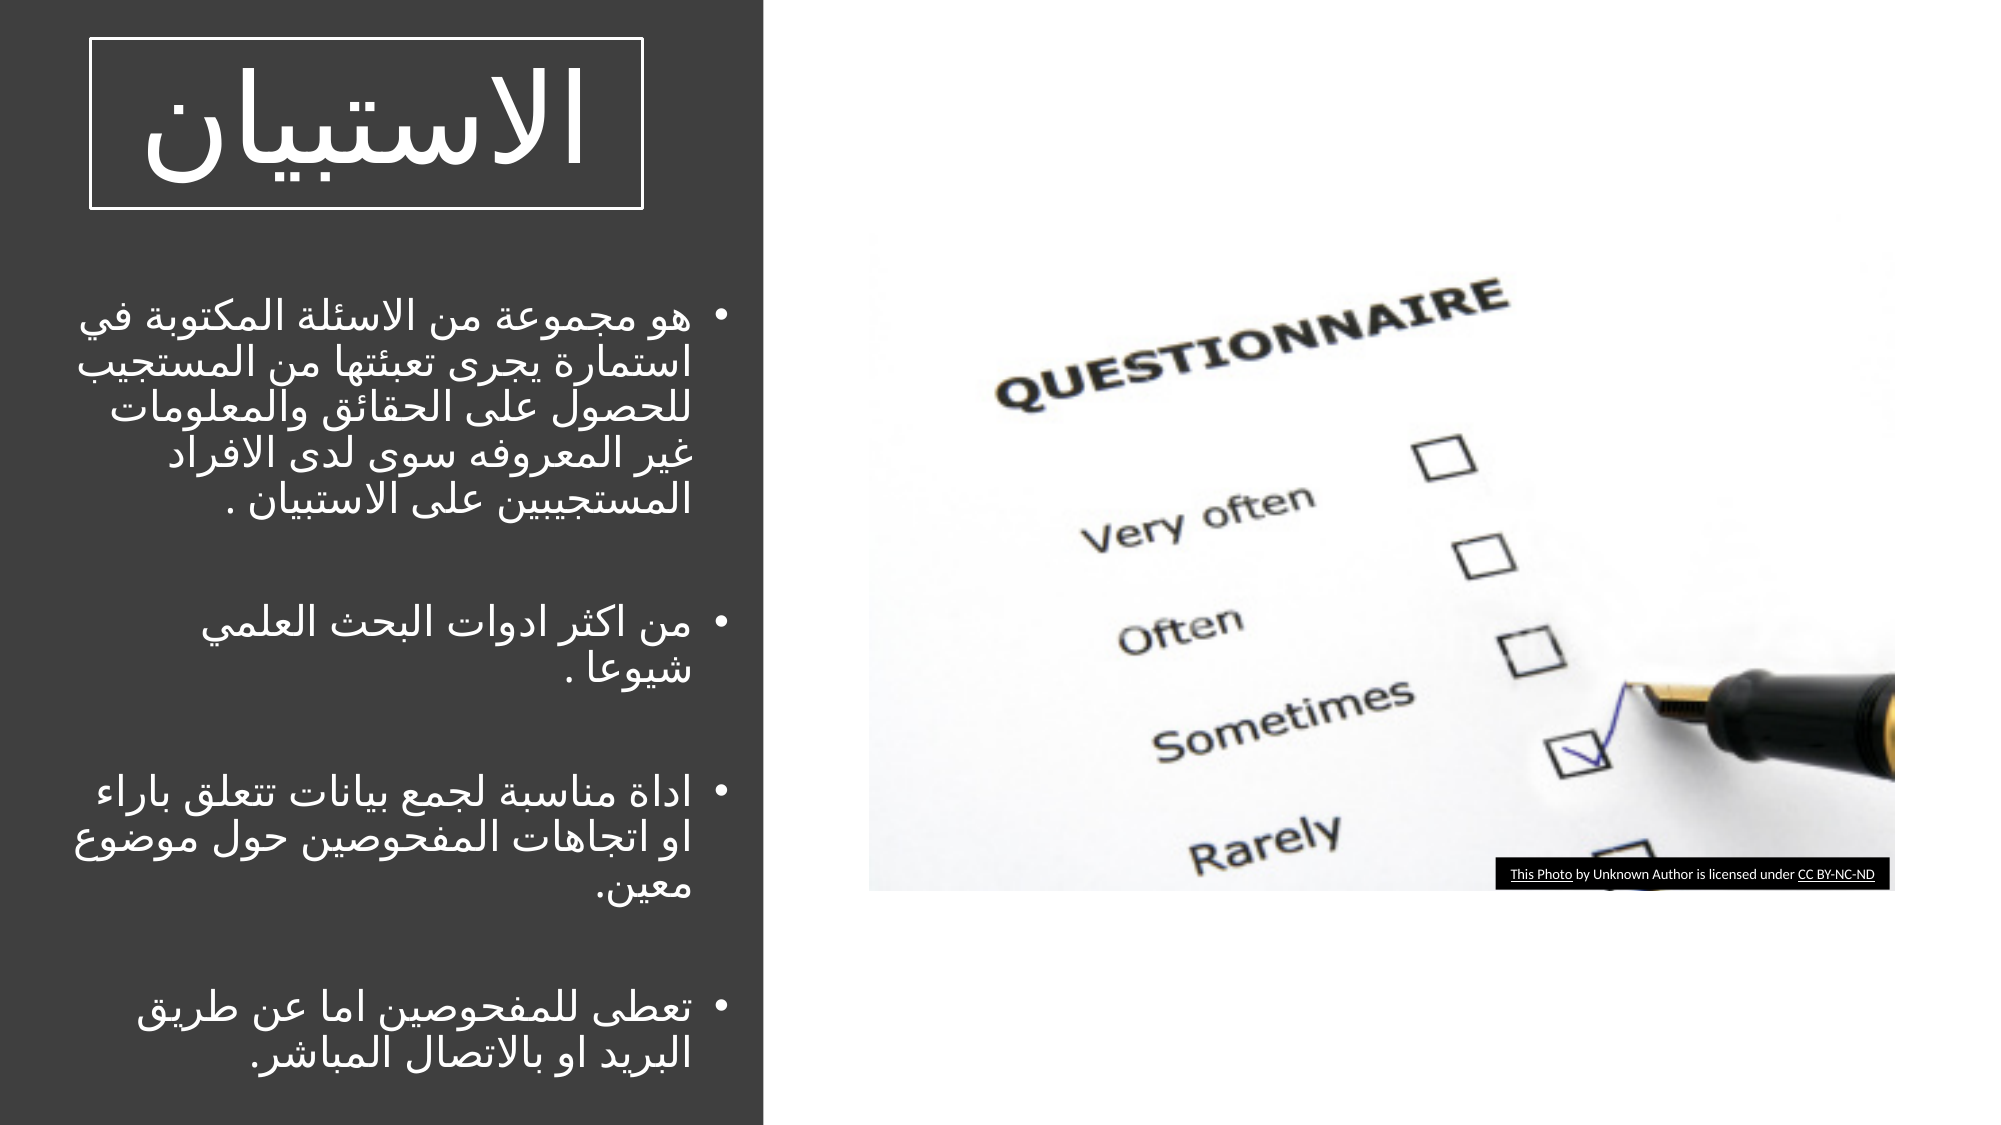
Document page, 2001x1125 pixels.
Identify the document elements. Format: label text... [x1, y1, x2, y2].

title الاستبيان [90, 38, 643, 209]
list هو مجموعة من الاسئلة المكتوبة في استمارة يجرى تعبئتها من المستجيب للحصول على الحقائق والمعلومات غير المعروفه سوى لدى الافراد المستجيبين على الاستبيان . من اكثر ادوات البحث العلمي شيوعا . اداة مناسبة لجمع بيانات تتعلق باراء او اتجاهات المفحوصين حول موضوع معين. تعطى للمفحوصين اما عن طريق البريد او بالاتصال المباشر. [48, 286, 741, 1087]
text_box [0, 0, 764, 1125]
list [869, 208, 1895, 891]
